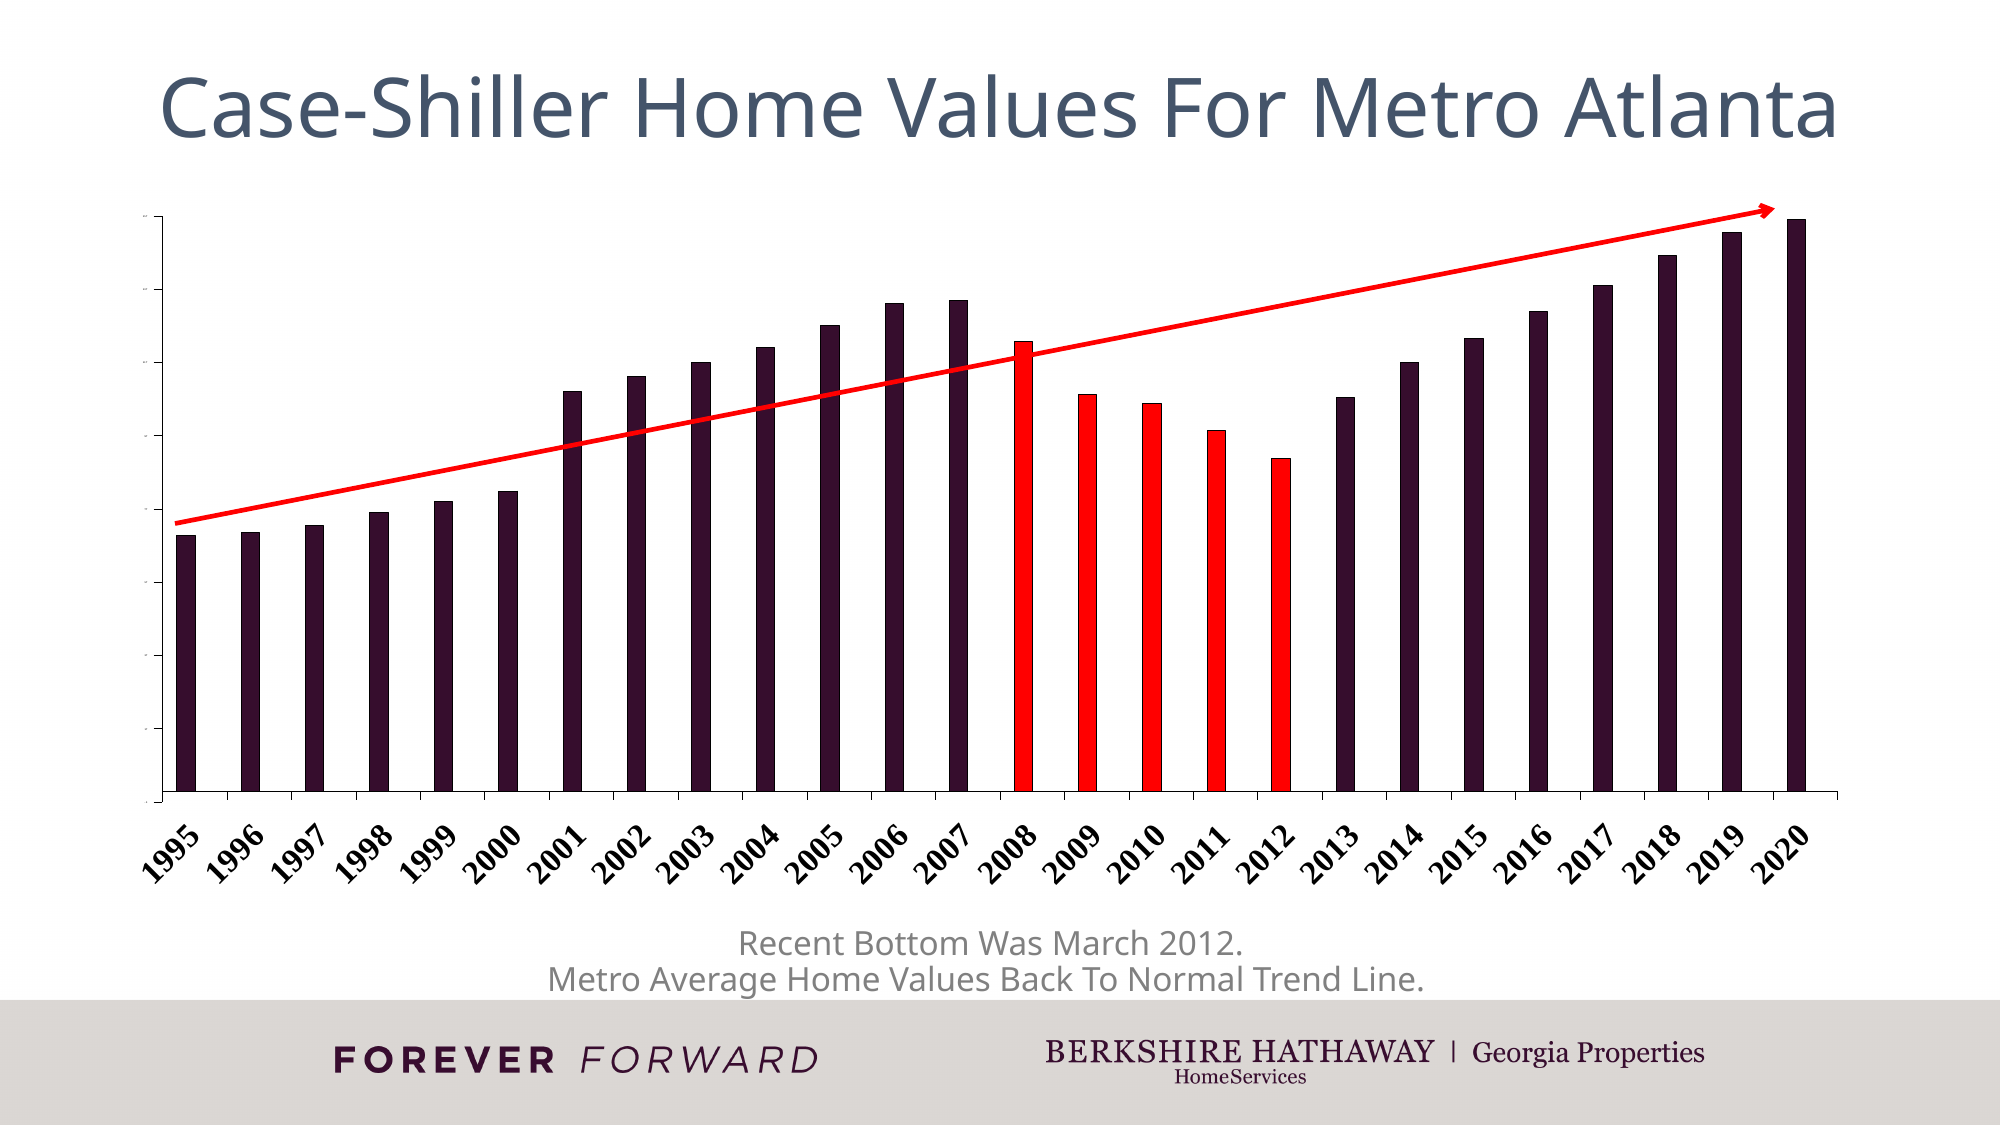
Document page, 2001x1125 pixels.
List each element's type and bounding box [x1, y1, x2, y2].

text_box [174, 208, 1775, 524]
chart [76, 208, 1853, 979]
picture [0, 0, 2000, 1125]
